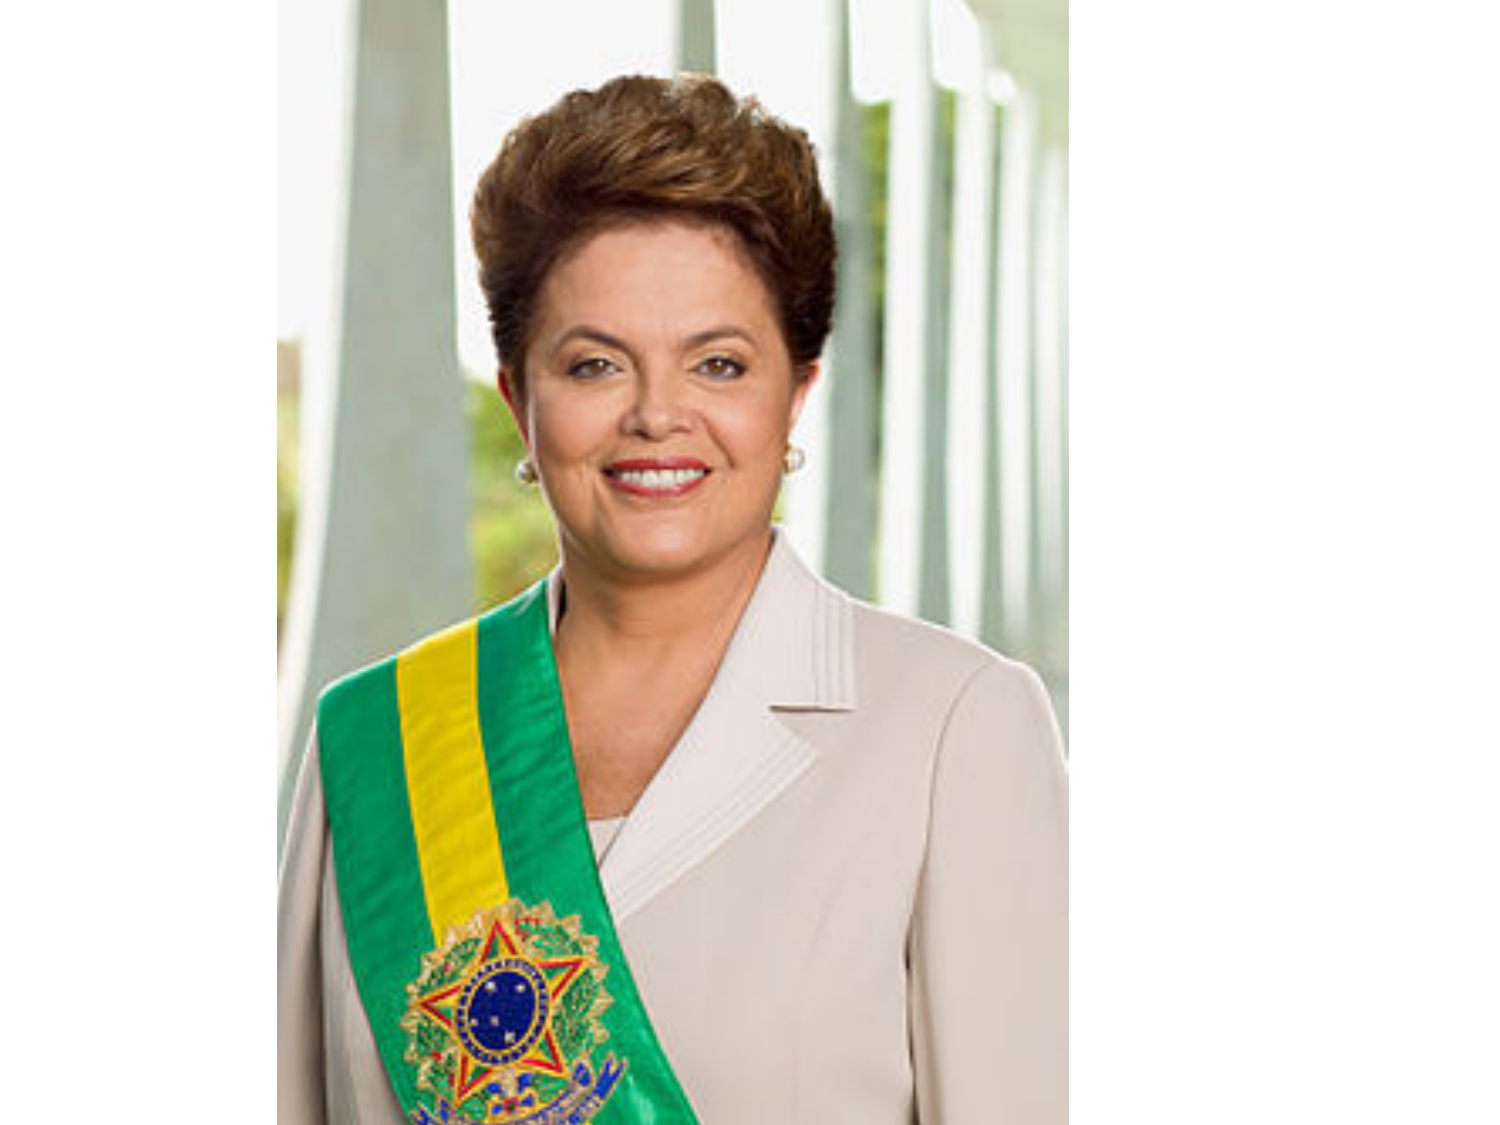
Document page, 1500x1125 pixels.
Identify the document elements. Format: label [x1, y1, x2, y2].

picture [277, 0, 1070, 1125]
